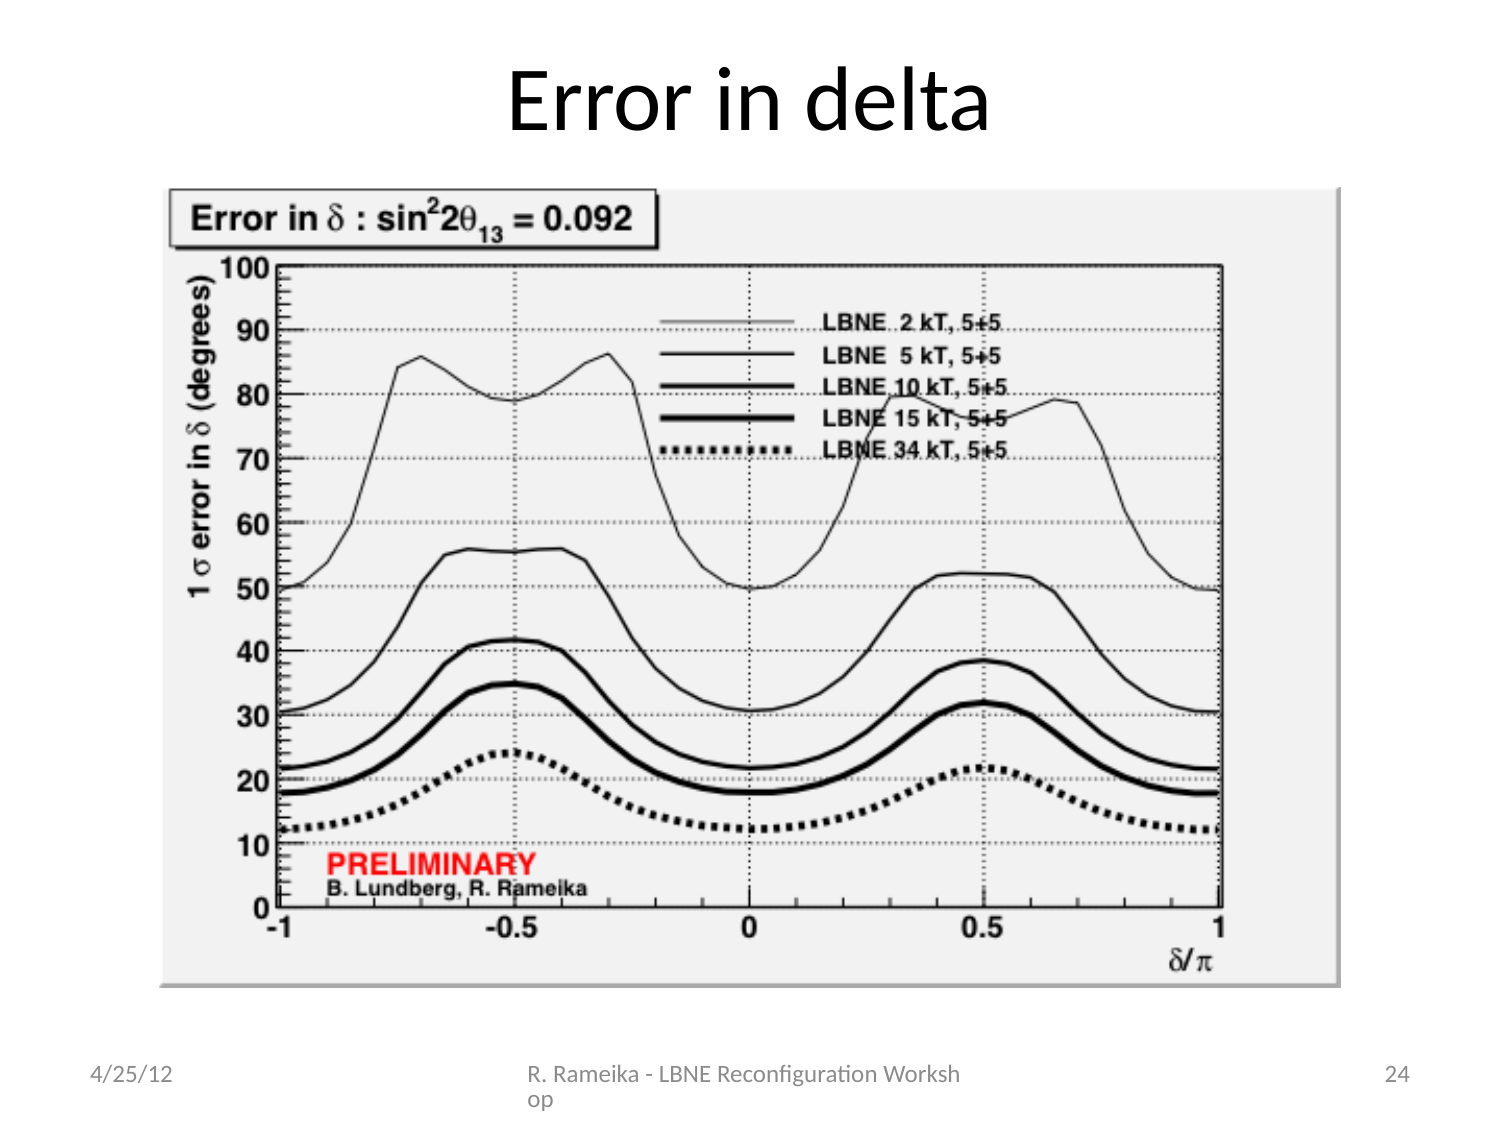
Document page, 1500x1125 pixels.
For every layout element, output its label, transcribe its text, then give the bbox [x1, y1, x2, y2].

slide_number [75, 1042, 425, 1103]
slide_number 24 [1074, 1042, 1425, 1103]
picture [159, 187, 1341, 988]
title Error in delta [75, 0, 1425, 188]
footer R. Rameika - LBNE Reconfiguration Workshop [512, 1042, 988, 1103]
